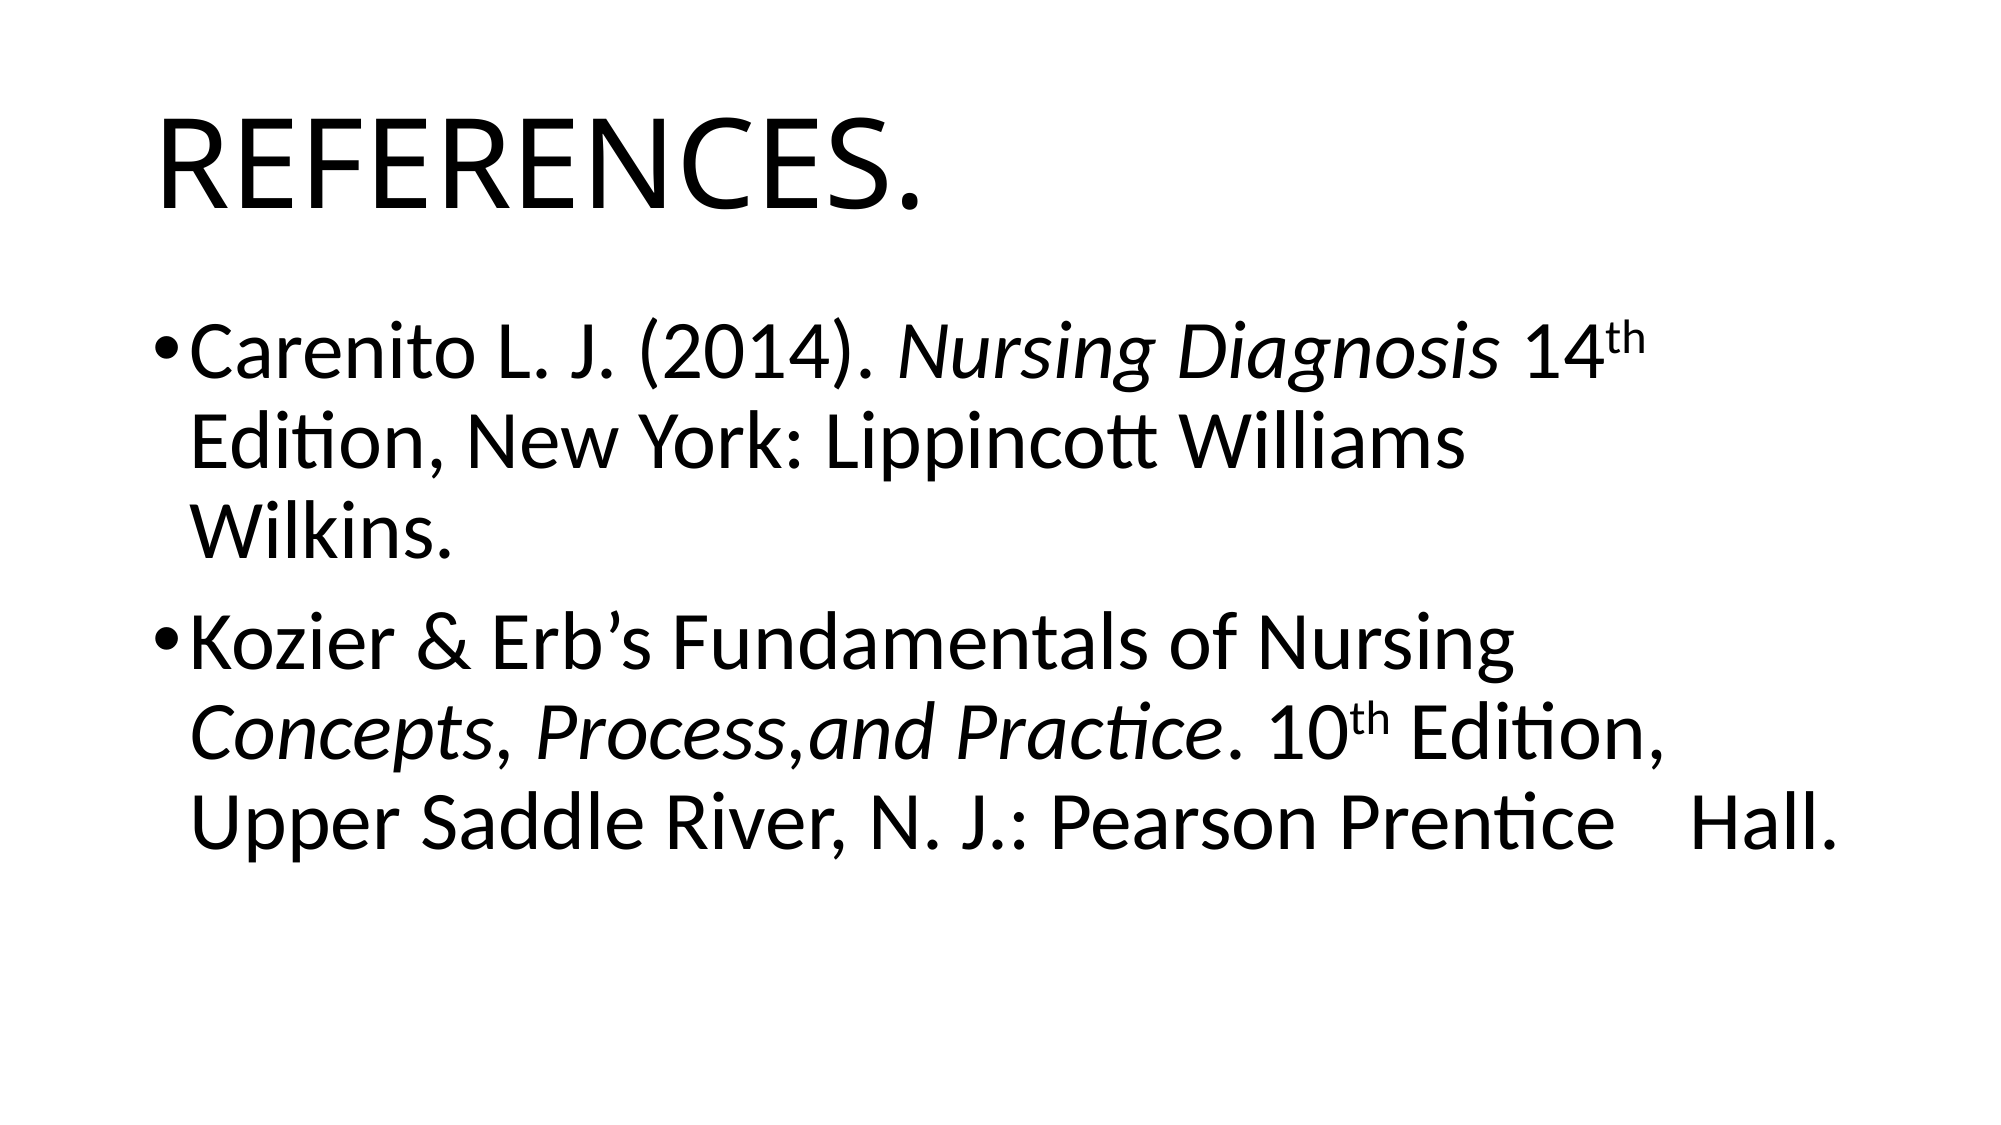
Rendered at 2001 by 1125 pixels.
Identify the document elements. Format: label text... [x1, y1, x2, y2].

list Carenito L. J. (2014). Nursing Diagnosis 14th Edition, New York: Lippincott Williams Wilkins. Kozier & Erb’s Fundamentals of Nursing Concepts, Process,and Practice. 10th Edition, Upper Saddle River, N. J.: Pearson Prentice Hall. [137, 299, 1863, 1014]
title REFERENCES. [137, 59, 1863, 278]
